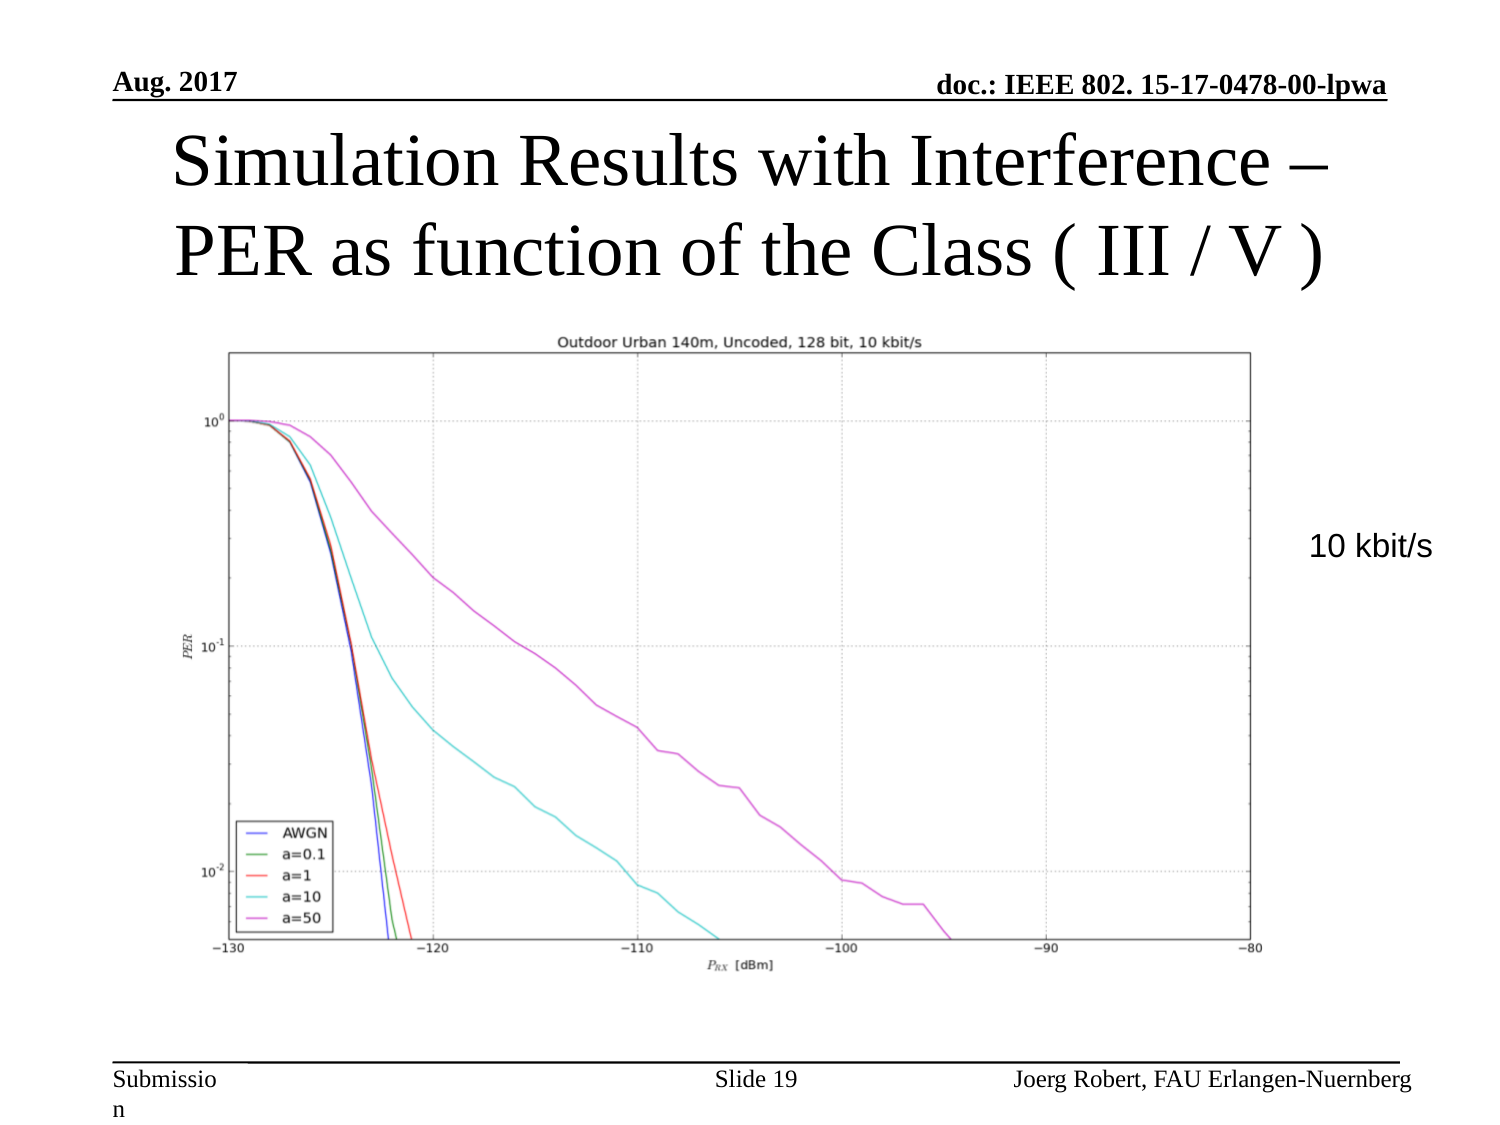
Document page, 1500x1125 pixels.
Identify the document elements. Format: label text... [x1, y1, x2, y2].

slide_number Slide 19 [712, 1062, 800, 1093]
footer Joerg Robert, FAU Erlangen-Nuernberg [900, 1062, 1413, 1093]
text_box 10 kbit/s [1294, 517, 1449, 572]
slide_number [112, 62, 375, 98]
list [159, 321, 1282, 984]
title Simulation Results with Interference – PER as function of the Class ( III / V ) [112, 112, 1388, 288]
